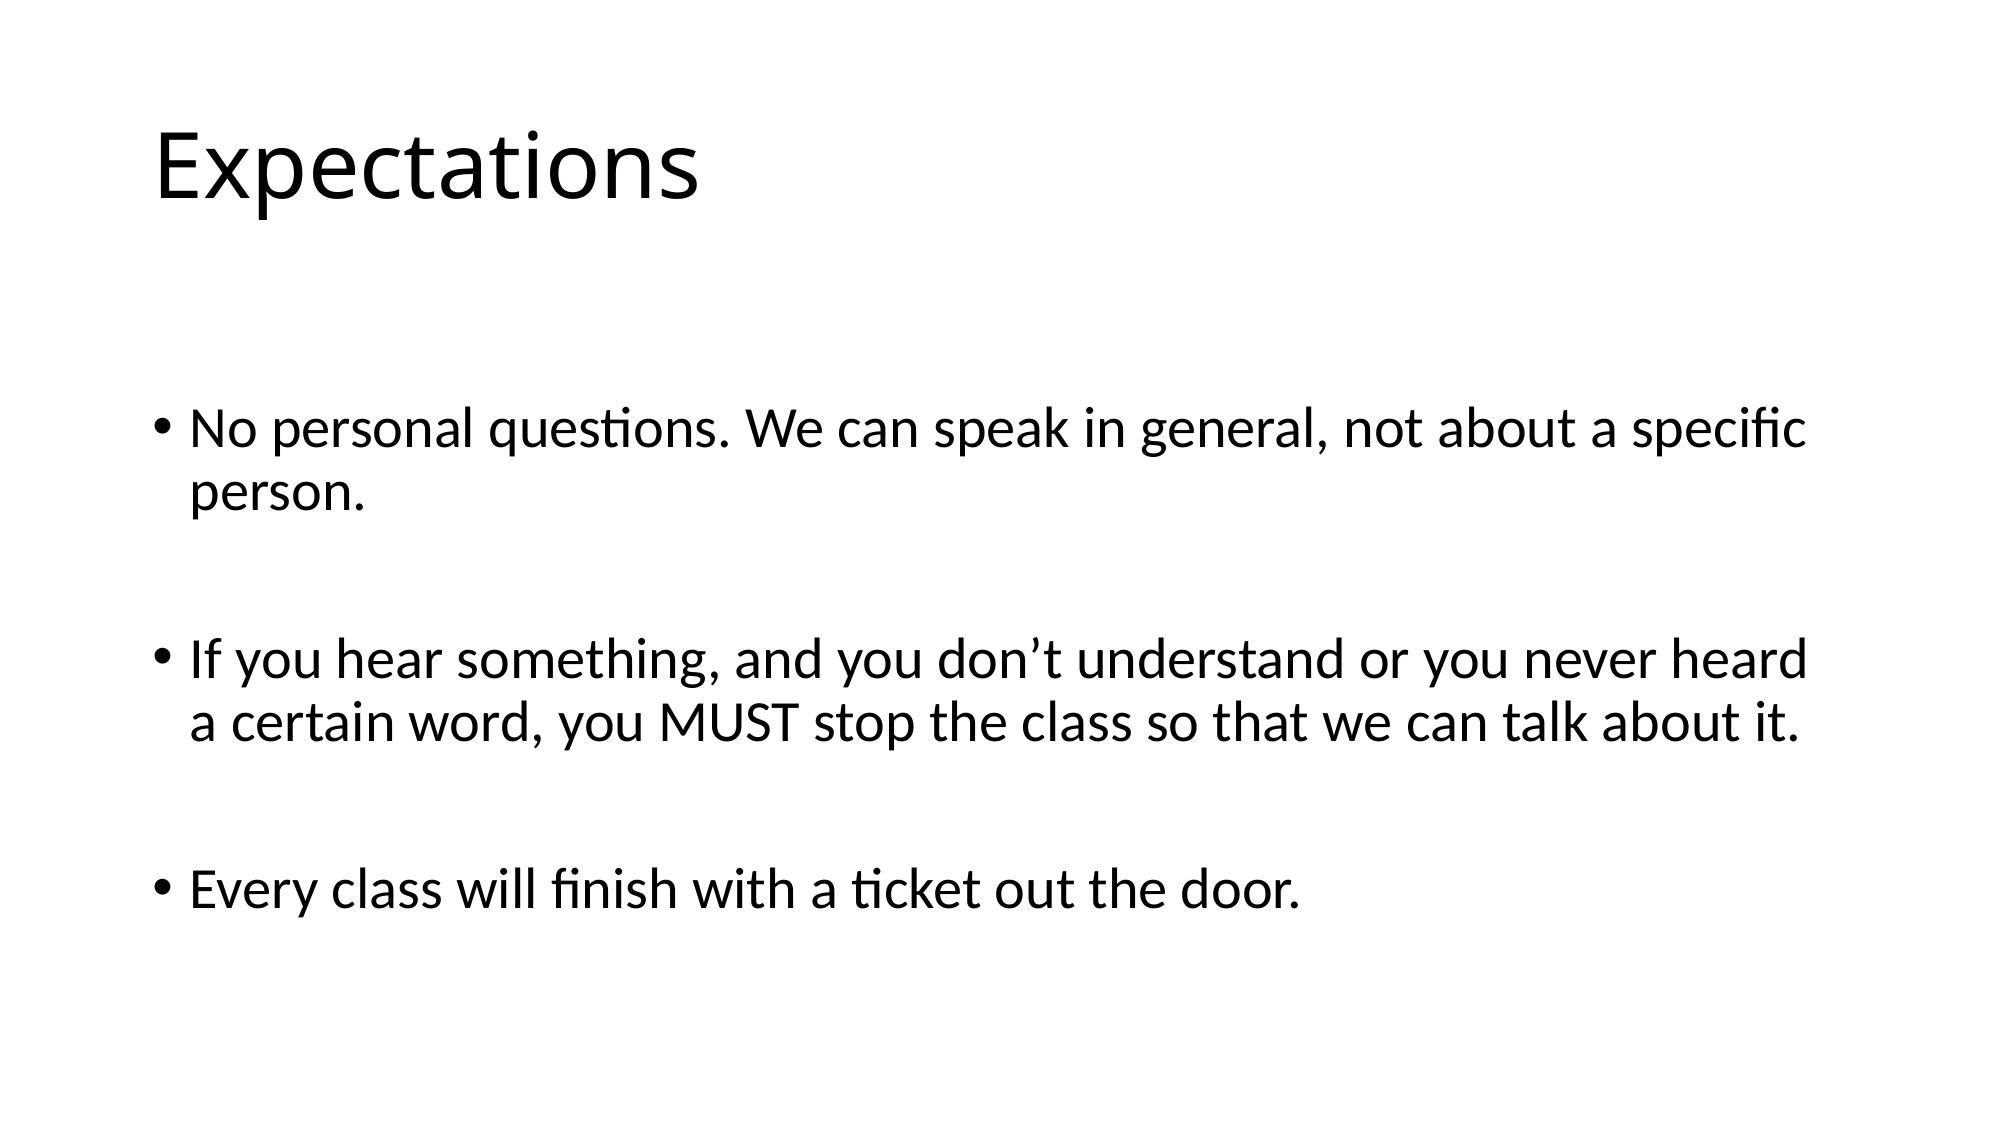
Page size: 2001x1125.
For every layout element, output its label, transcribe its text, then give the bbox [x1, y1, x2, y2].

list No personal questions. We can speak in general, not about a specific person. If you hear something, and you don’t understand or you never heard a certain word, you MUST stop the class so that we can talk about it. Every class will finish with a ticket out the door. [137, 299, 1863, 1014]
title Expectations [137, 59, 1863, 278]
